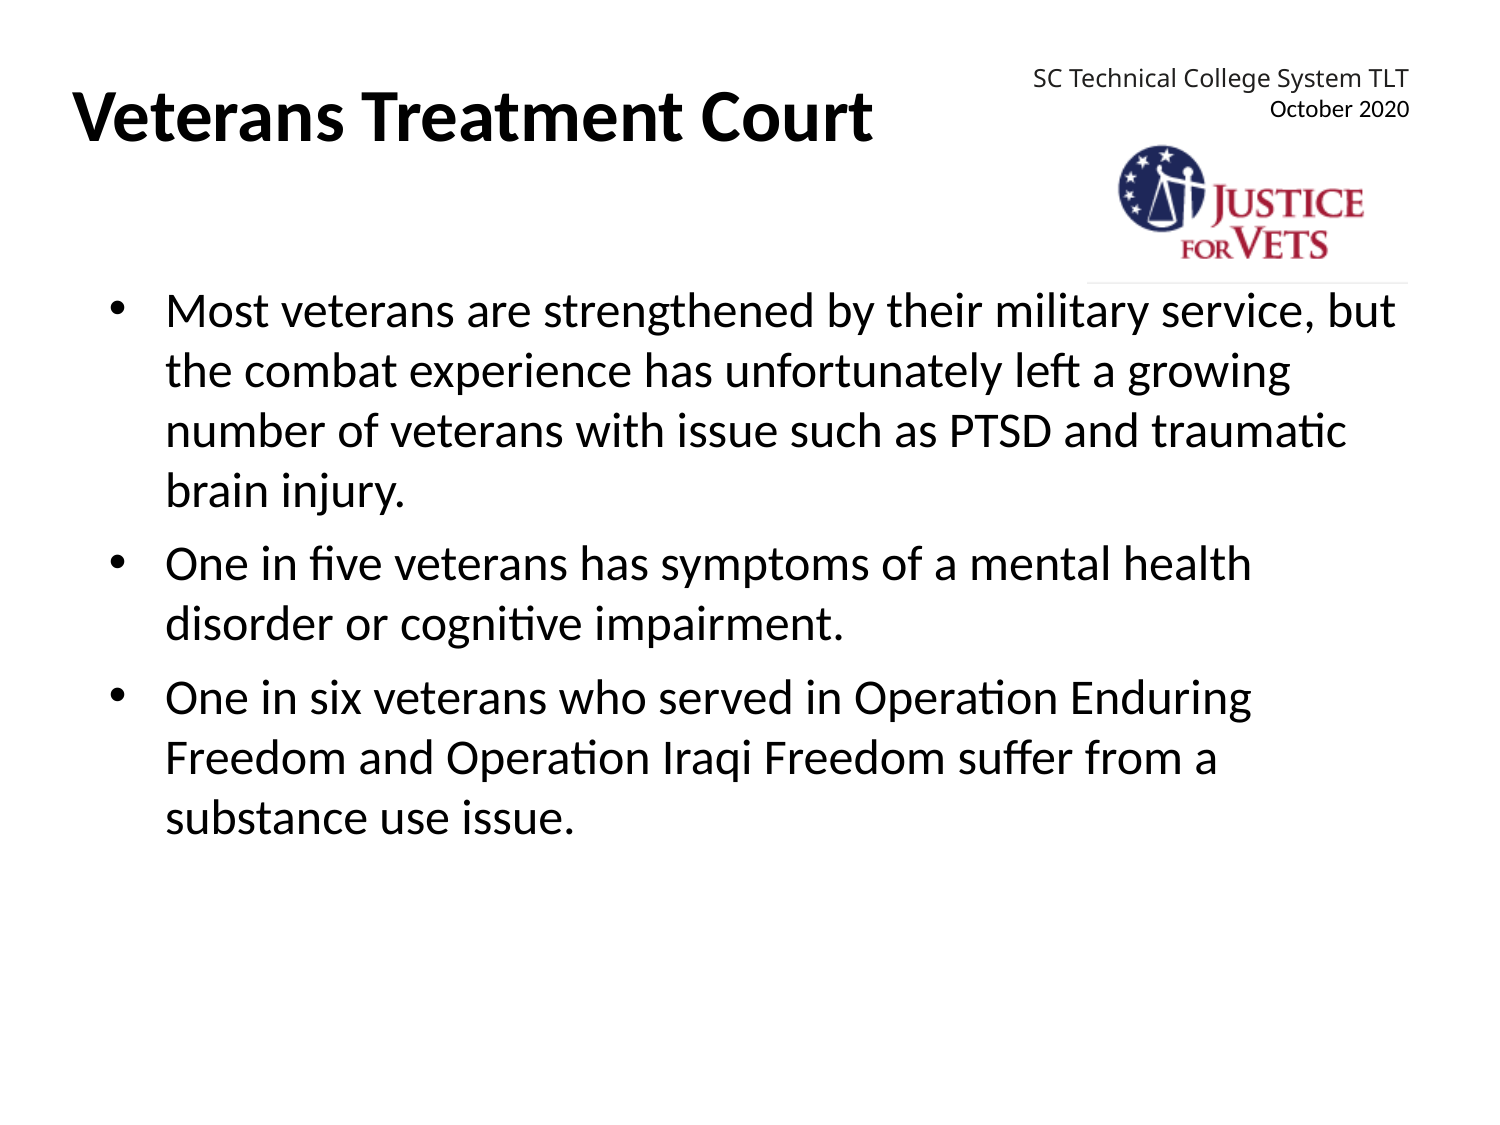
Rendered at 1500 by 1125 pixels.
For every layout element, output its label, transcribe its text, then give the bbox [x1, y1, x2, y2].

title Veterans Treatment Court [57, 17, 1408, 205]
picture [1086, 125, 1408, 285]
list Most veterans are strengthened by their military service, but the combat experience has unfortunately left a growing number of veterans with issue such as PTSD and traumatic brain injury. One in five veterans has symptoms of a mental health disorder or cognitive impairment. One in six veterans who served in Operation Enduring Freedom and Operation Iraqi Freedom suffer from a substance use issue. [75, 262, 1425, 1005]
